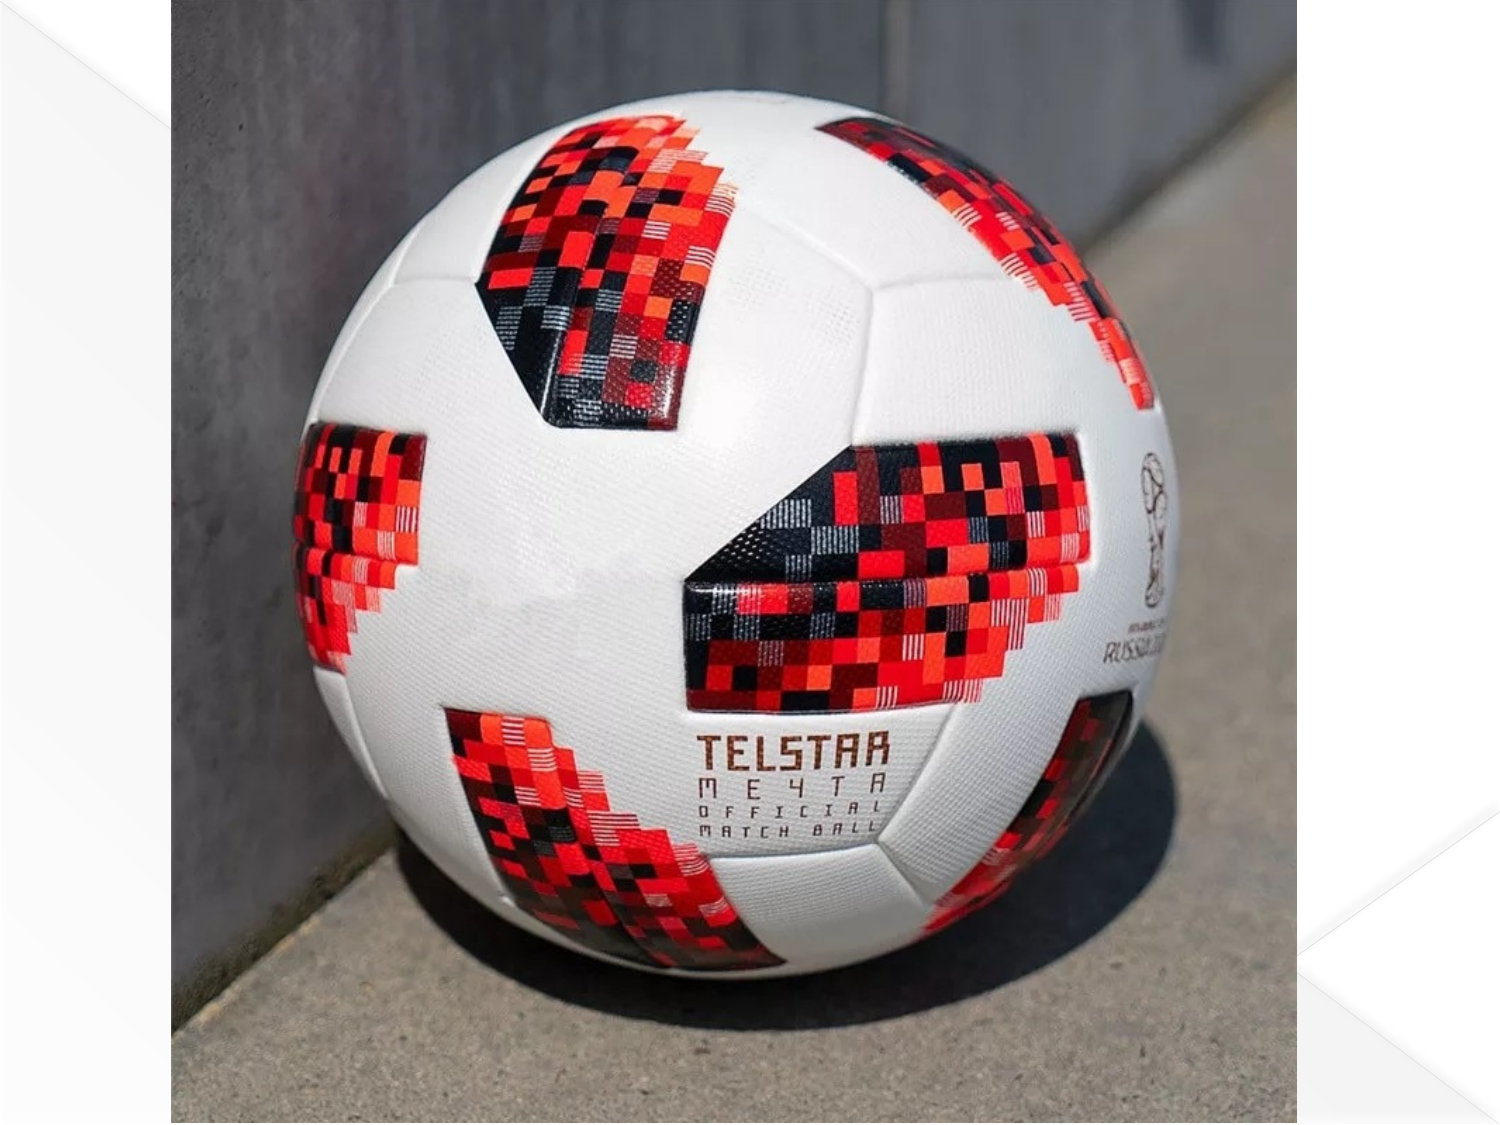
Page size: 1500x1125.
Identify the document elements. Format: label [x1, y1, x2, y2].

picture [170, 0, 1297, 1123]
